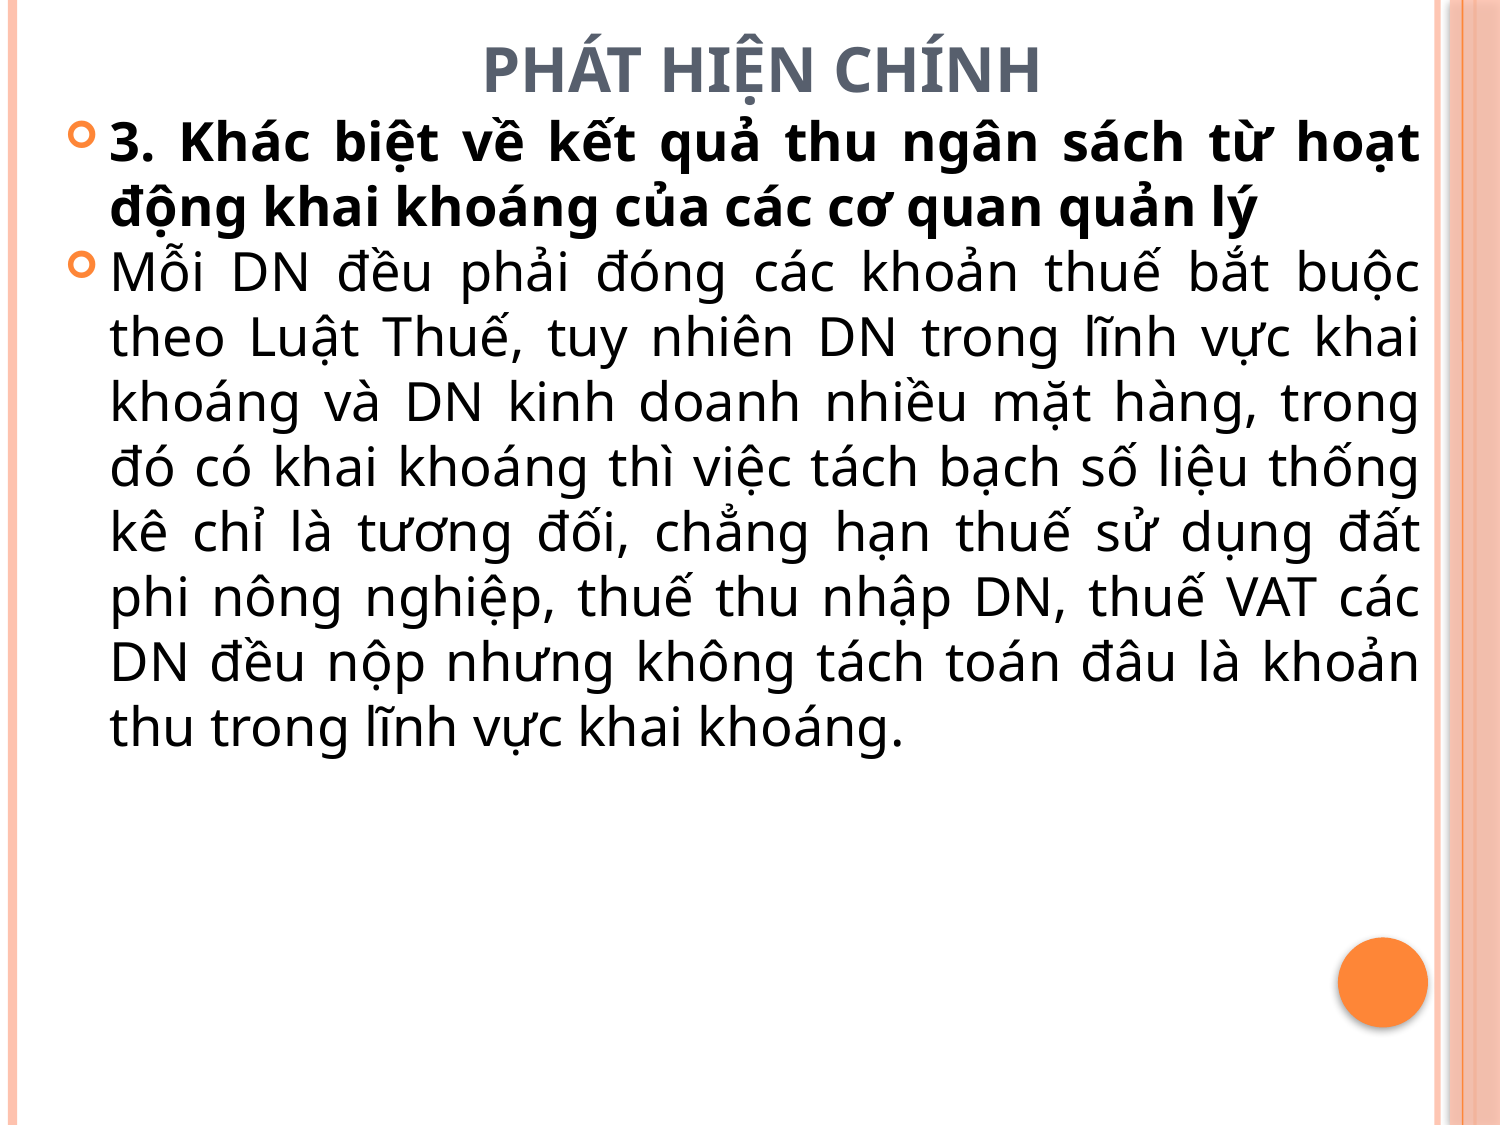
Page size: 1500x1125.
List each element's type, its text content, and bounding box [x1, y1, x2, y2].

title PHÁT HIỆN CHÍNH [150, 7, 1375, 99]
list 3. Khác biệt về kết quả thu ngân sách từ hoạt động khai khoáng của các cơ quan quản lý Mỗi DN đều phải đóng các khoản thuế bắt buộc theo Luật Thuế, tuy nhiên DN trong lĩnh vực khai khoáng và DN kinh doanh nhiều mặt hàng, trong đó có khai khoáng thì việc tách bạch số liệu thống kê chỉ là tương đối, chẳng hạn thuế sử dụng đất phi nông nghiệp, thuế thu nhập DN, thuế VAT các DN đều nộp nhưng không tách toán đâu là khoản thu trong lĩnh vực khai khoáng. [50, 99, 1438, 1088]
